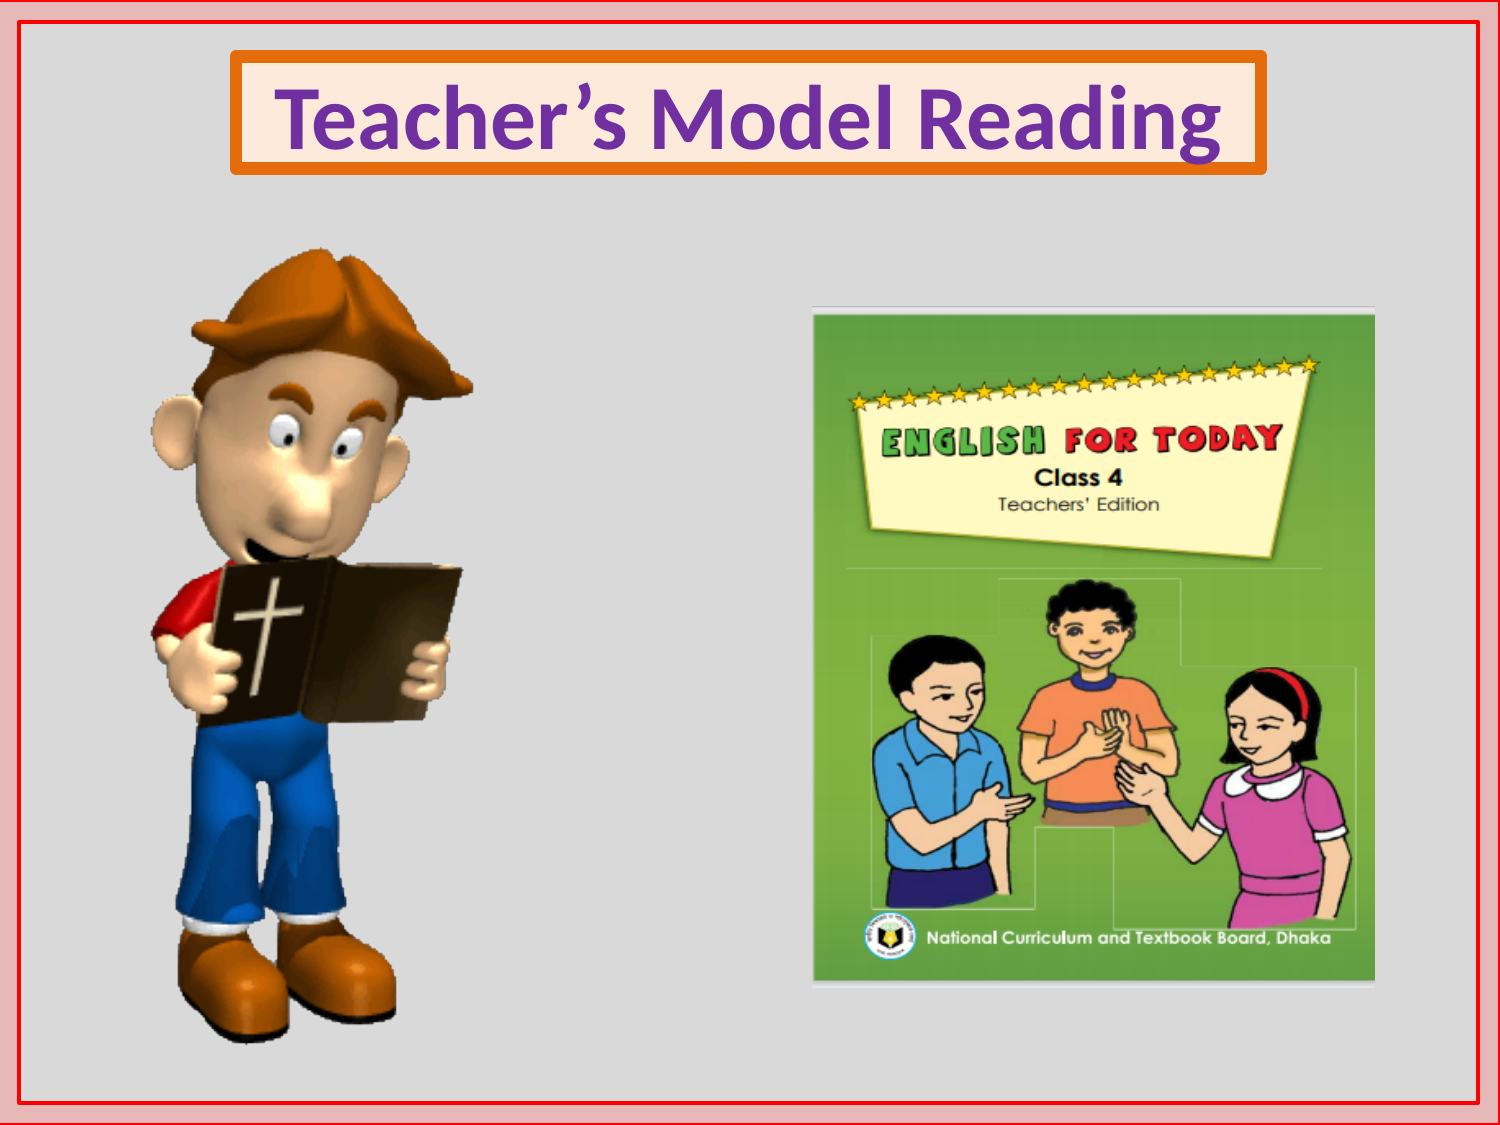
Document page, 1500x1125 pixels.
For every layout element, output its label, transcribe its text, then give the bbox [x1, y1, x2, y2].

picture [0, 226, 585, 1078]
text_box [0, 0, 1500, 1125]
picture [812, 305, 1376, 988]
text_box Teacher’s Model Reading [234, 54, 1263, 171]
text_box [21, 24, 1476, 1101]
